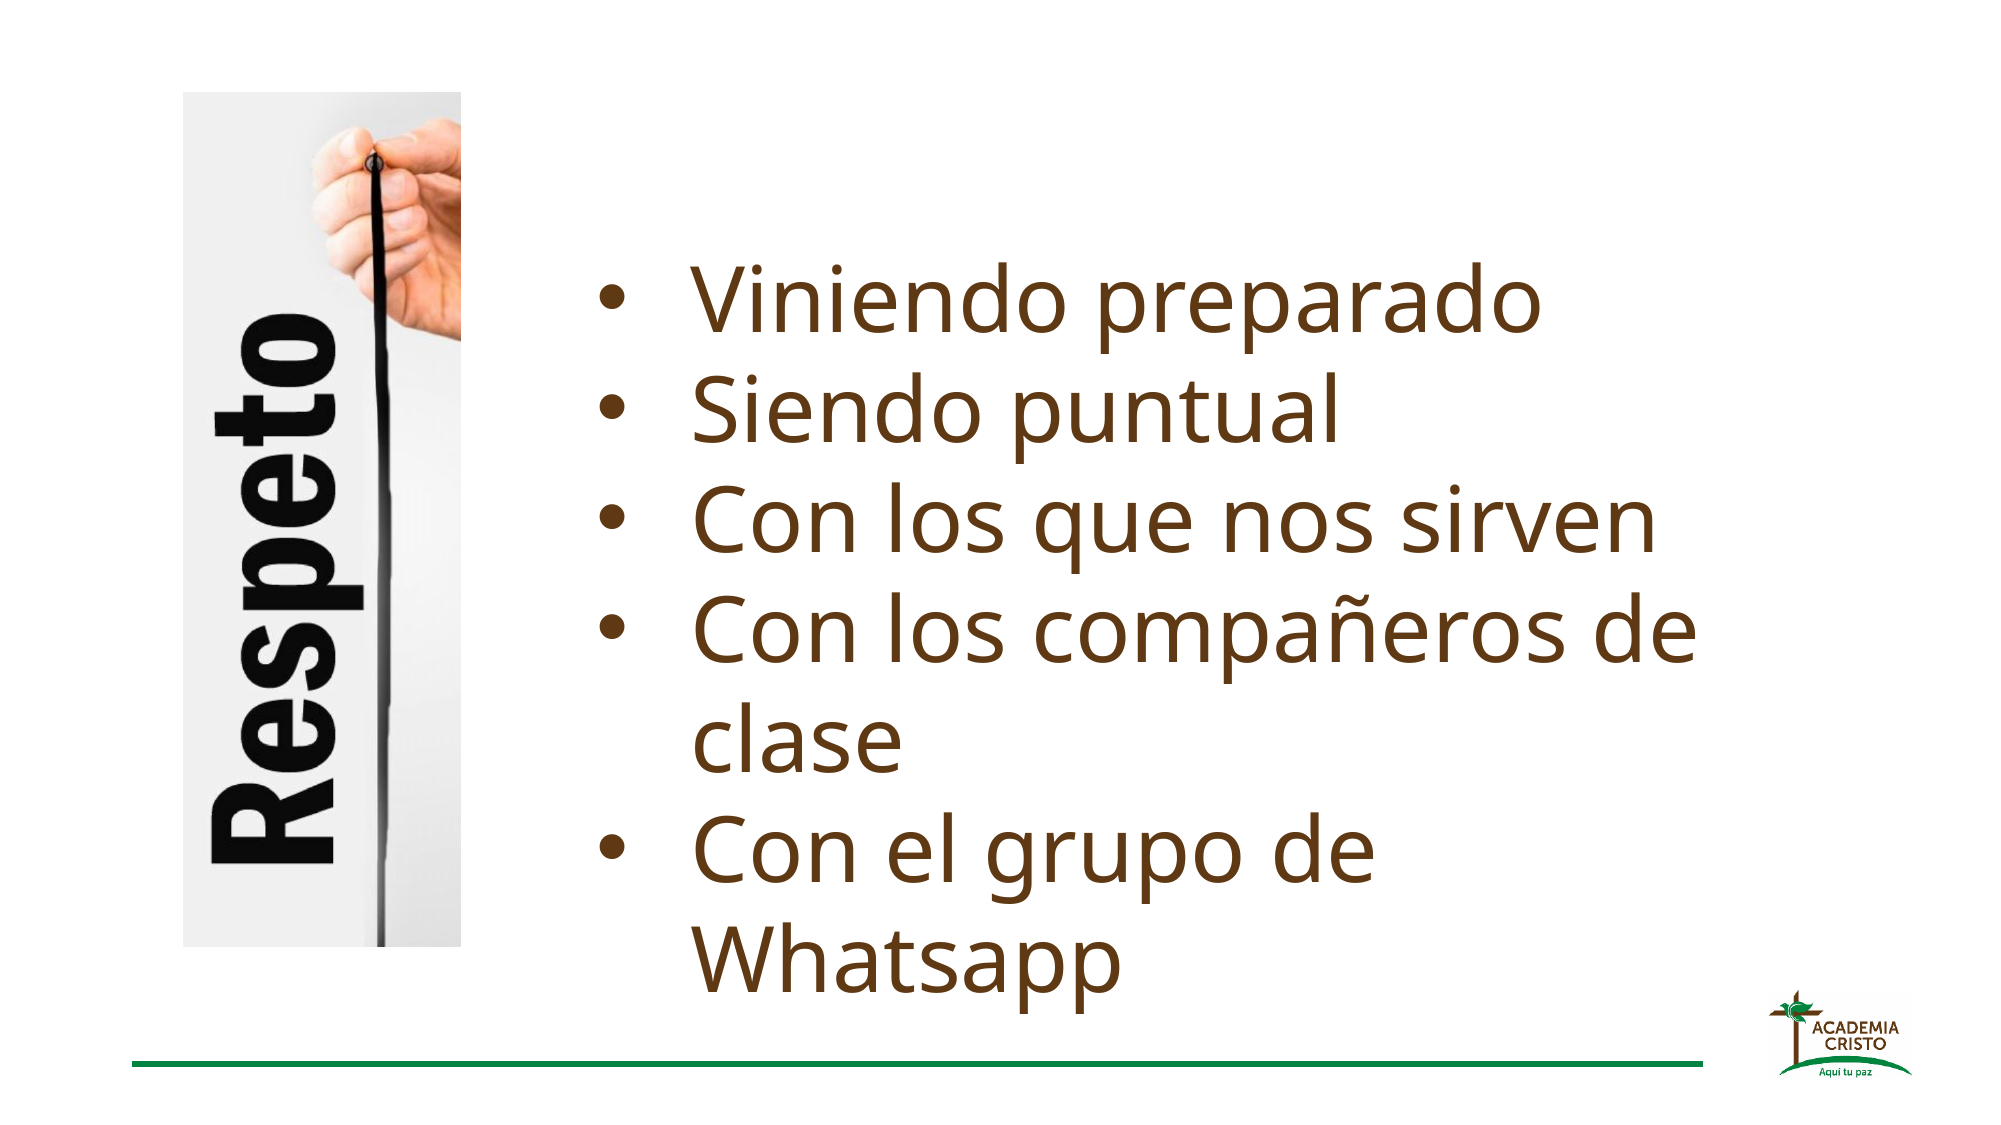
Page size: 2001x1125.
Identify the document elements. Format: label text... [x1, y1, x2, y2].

picture [0, 93, 750, 947]
picture [1760, 984, 1922, 1091]
slide_number 4 [1412, 1042, 1863, 1103]
text_box Viniendo preparado Siendo puntual Con los que nos sirven Con los compañeros de clase Con el grupo de Whatsapp [581, 233, 1817, 1019]
